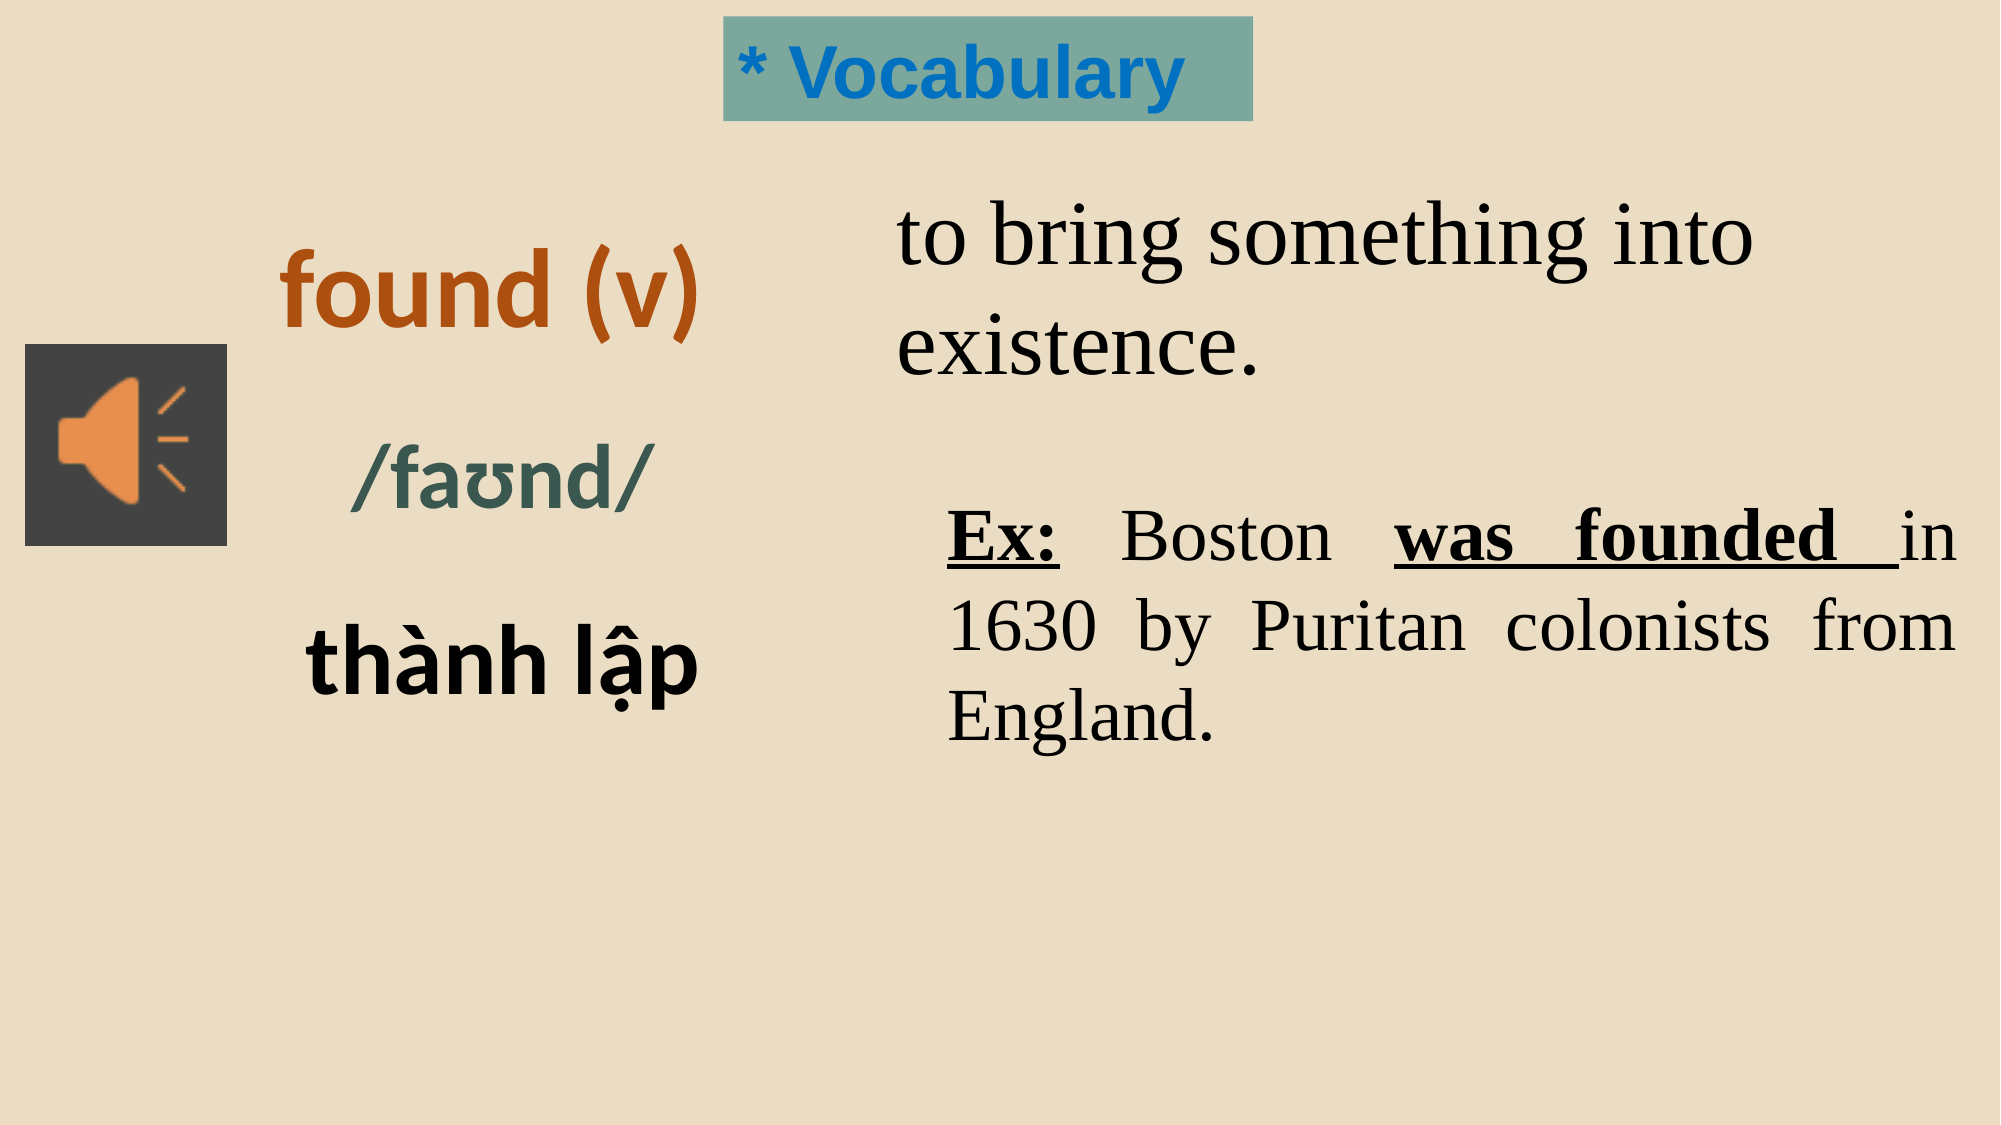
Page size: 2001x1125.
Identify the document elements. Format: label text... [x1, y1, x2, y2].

text_box to bring something into existence. [881, 165, 1986, 400]
text_box Ex: Boston was founded in 1630 by Puritan colonists from England. [932, 477, 1973, 763]
text_box * Vocabulary [723, 16, 1254, 122]
text_box thành lập [170, 587, 836, 723]
text_box found (v) [264, 215, 881, 327]
text_box /faʊnd/ [336, 409, 670, 535]
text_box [24, 343, 228, 547]
